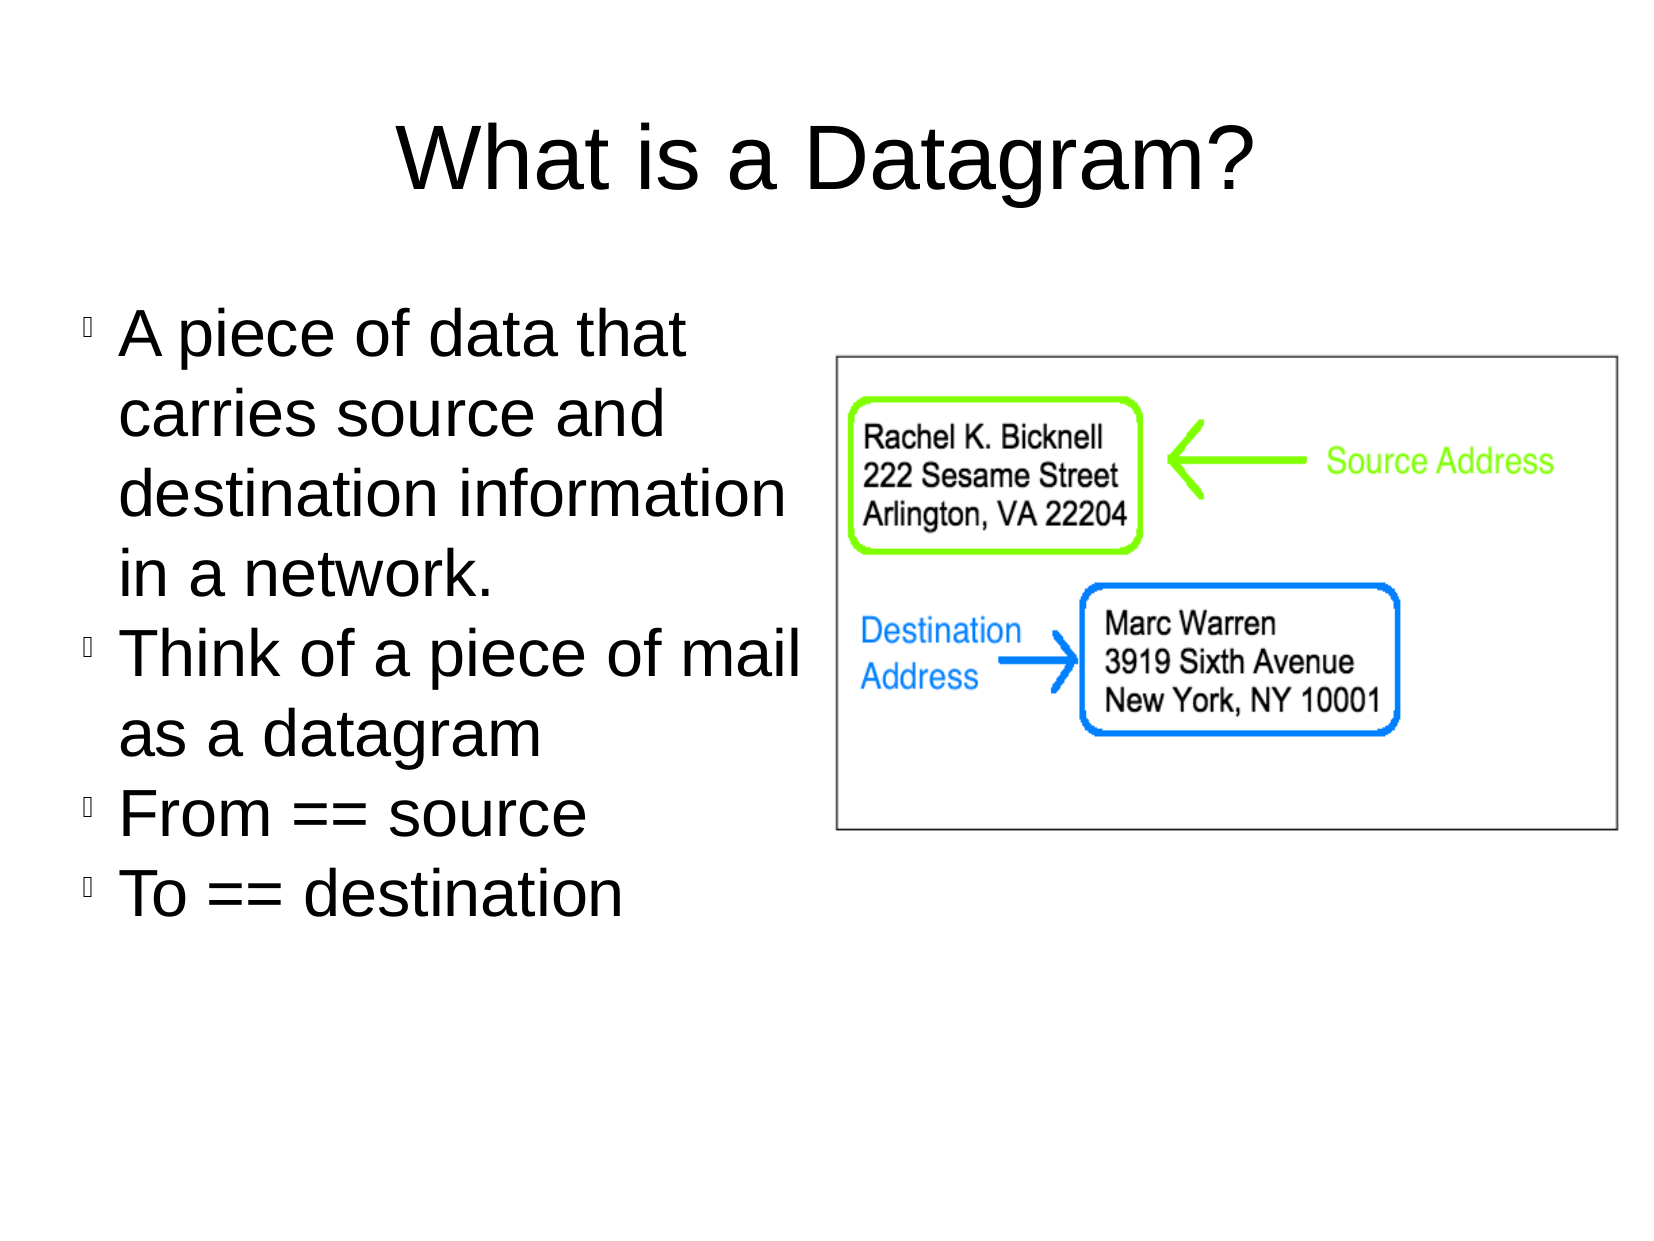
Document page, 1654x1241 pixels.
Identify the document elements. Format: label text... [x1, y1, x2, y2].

picture [644, 104, 1654, 1021]
text_box A piece of data that carries source and destination information in a network. Think of a piece of mail as a datagram From == source To == destination [82, 290, 639, 1010]
text_box What is a Datagram? [82, 49, 1571, 257]
